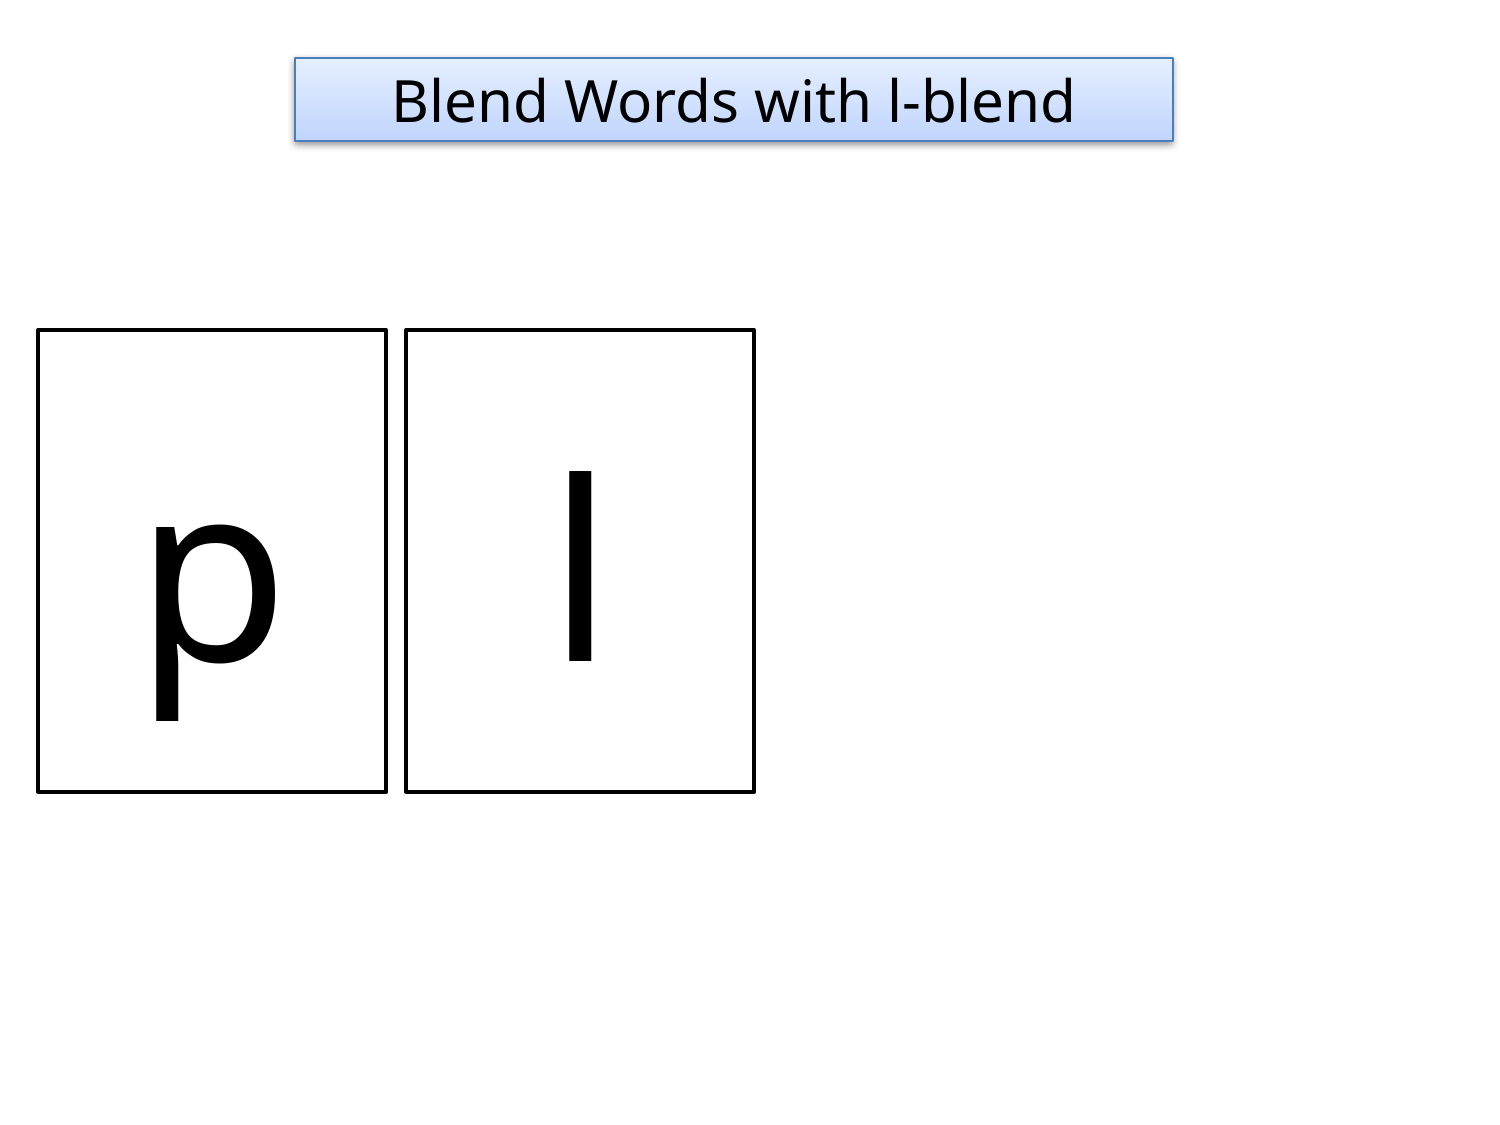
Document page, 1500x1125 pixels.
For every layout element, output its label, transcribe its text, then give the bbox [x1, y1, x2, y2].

text_box Blend Words with l-blend [294, 57, 1174, 142]
text_box p [36, 328, 388, 794]
text_box l [404, 328, 756, 794]
